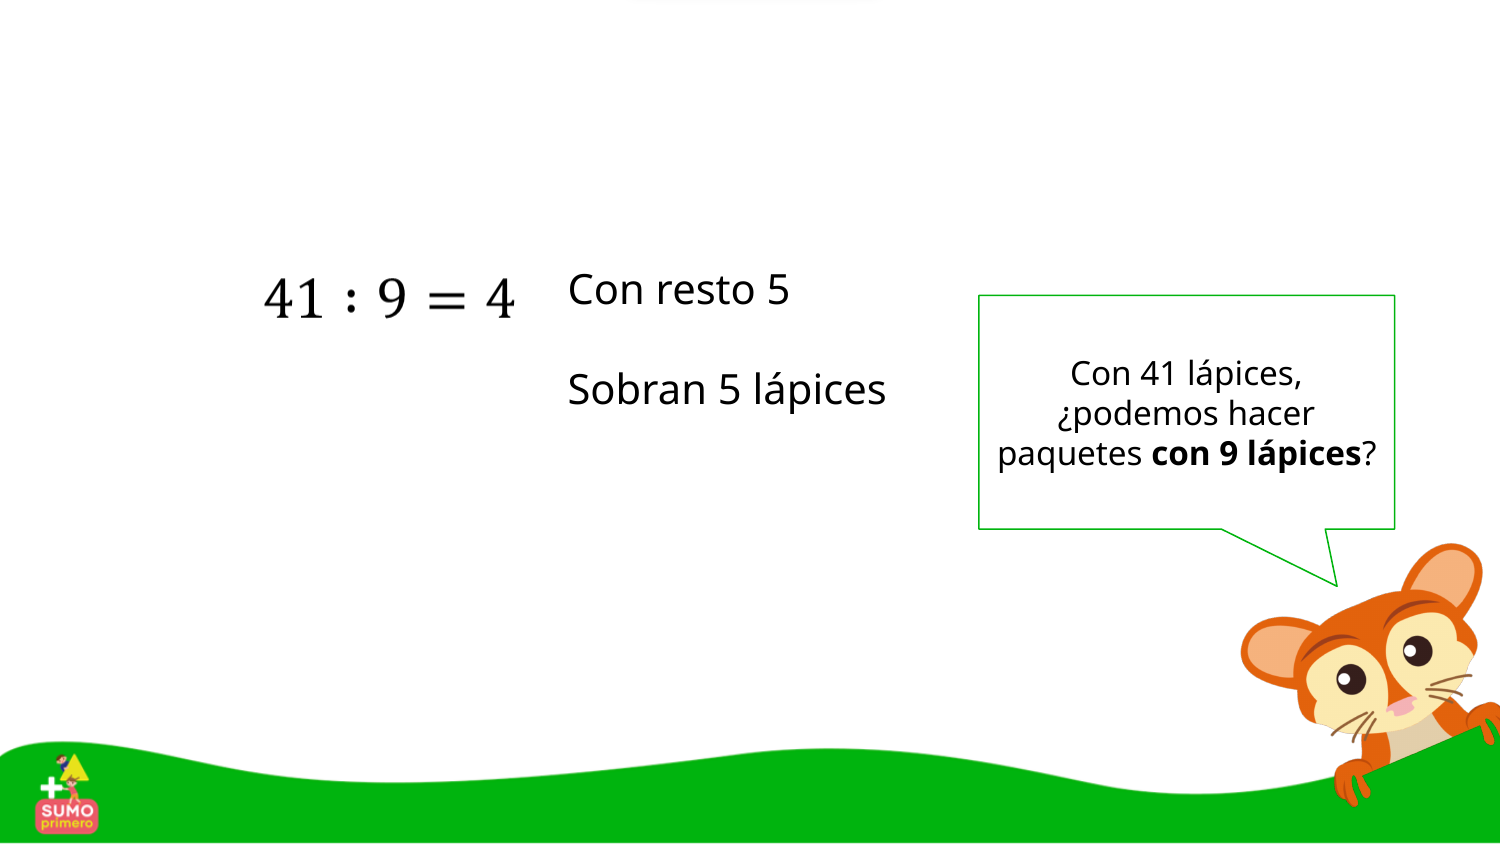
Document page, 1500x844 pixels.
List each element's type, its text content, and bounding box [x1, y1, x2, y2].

text_box Con 41 lápices, ¿podemos hacer paquetes con 9 lápices? [978, 295, 1395, 542]
picture [0, 0, 1500, 844]
text_box [196, 252, 583, 339]
text_box Con resto 5 Sobran 5 lápices [552, 255, 978, 421]
